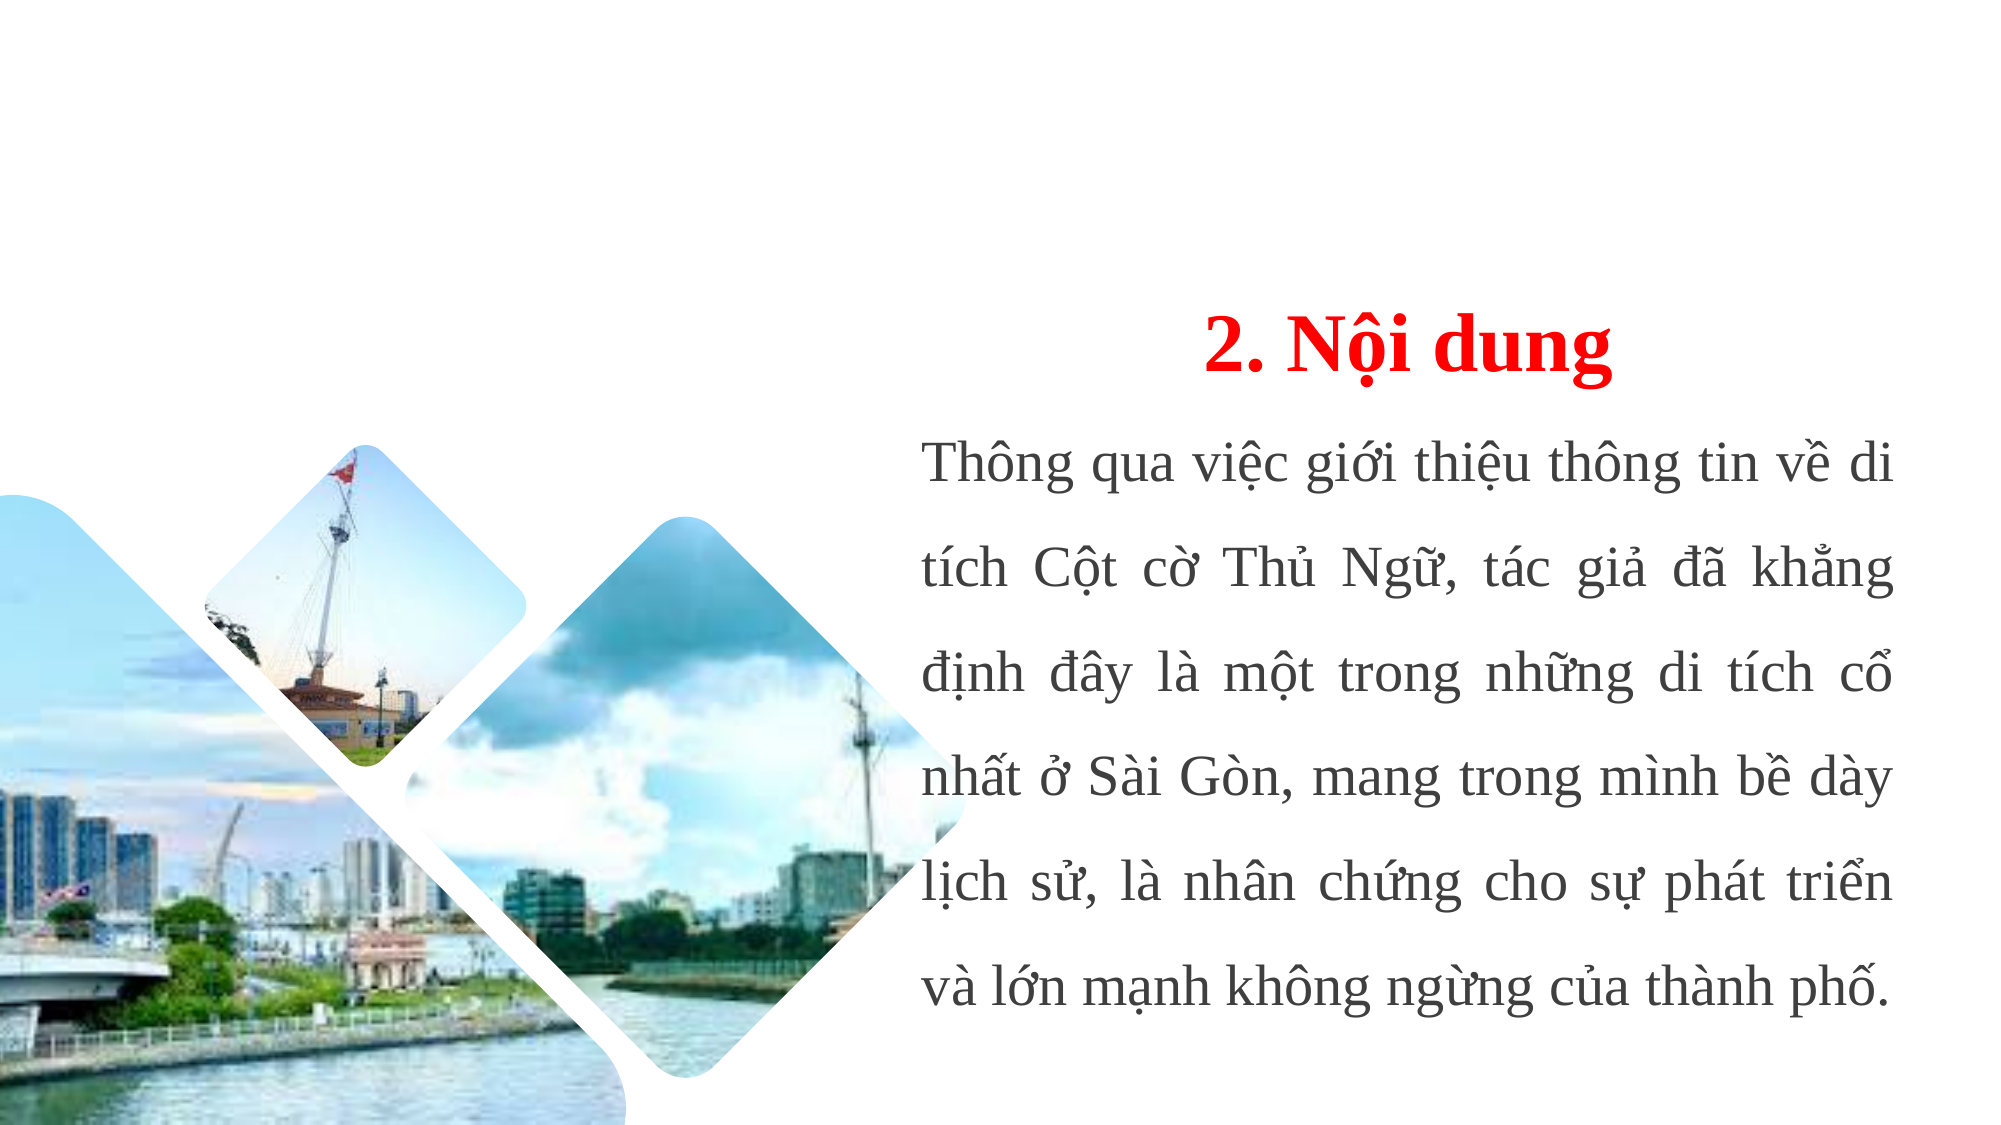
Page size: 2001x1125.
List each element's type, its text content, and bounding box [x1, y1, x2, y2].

text_box 2. Nội dung Thông qua việc giới thiệu thông tin về di tích Cột cờ Thủ Ngữ, tác giả đã khẳng định đây là một trong những di tích cổ nhất ở Sài Gòn, mang trong mình bề dày lịch sử, là nhân chứng cho sự phát triển và lớn mạnh không ngừng của thành phố. [907, 230, 1910, 1025]
picture [0, 444, 967, 1125]
